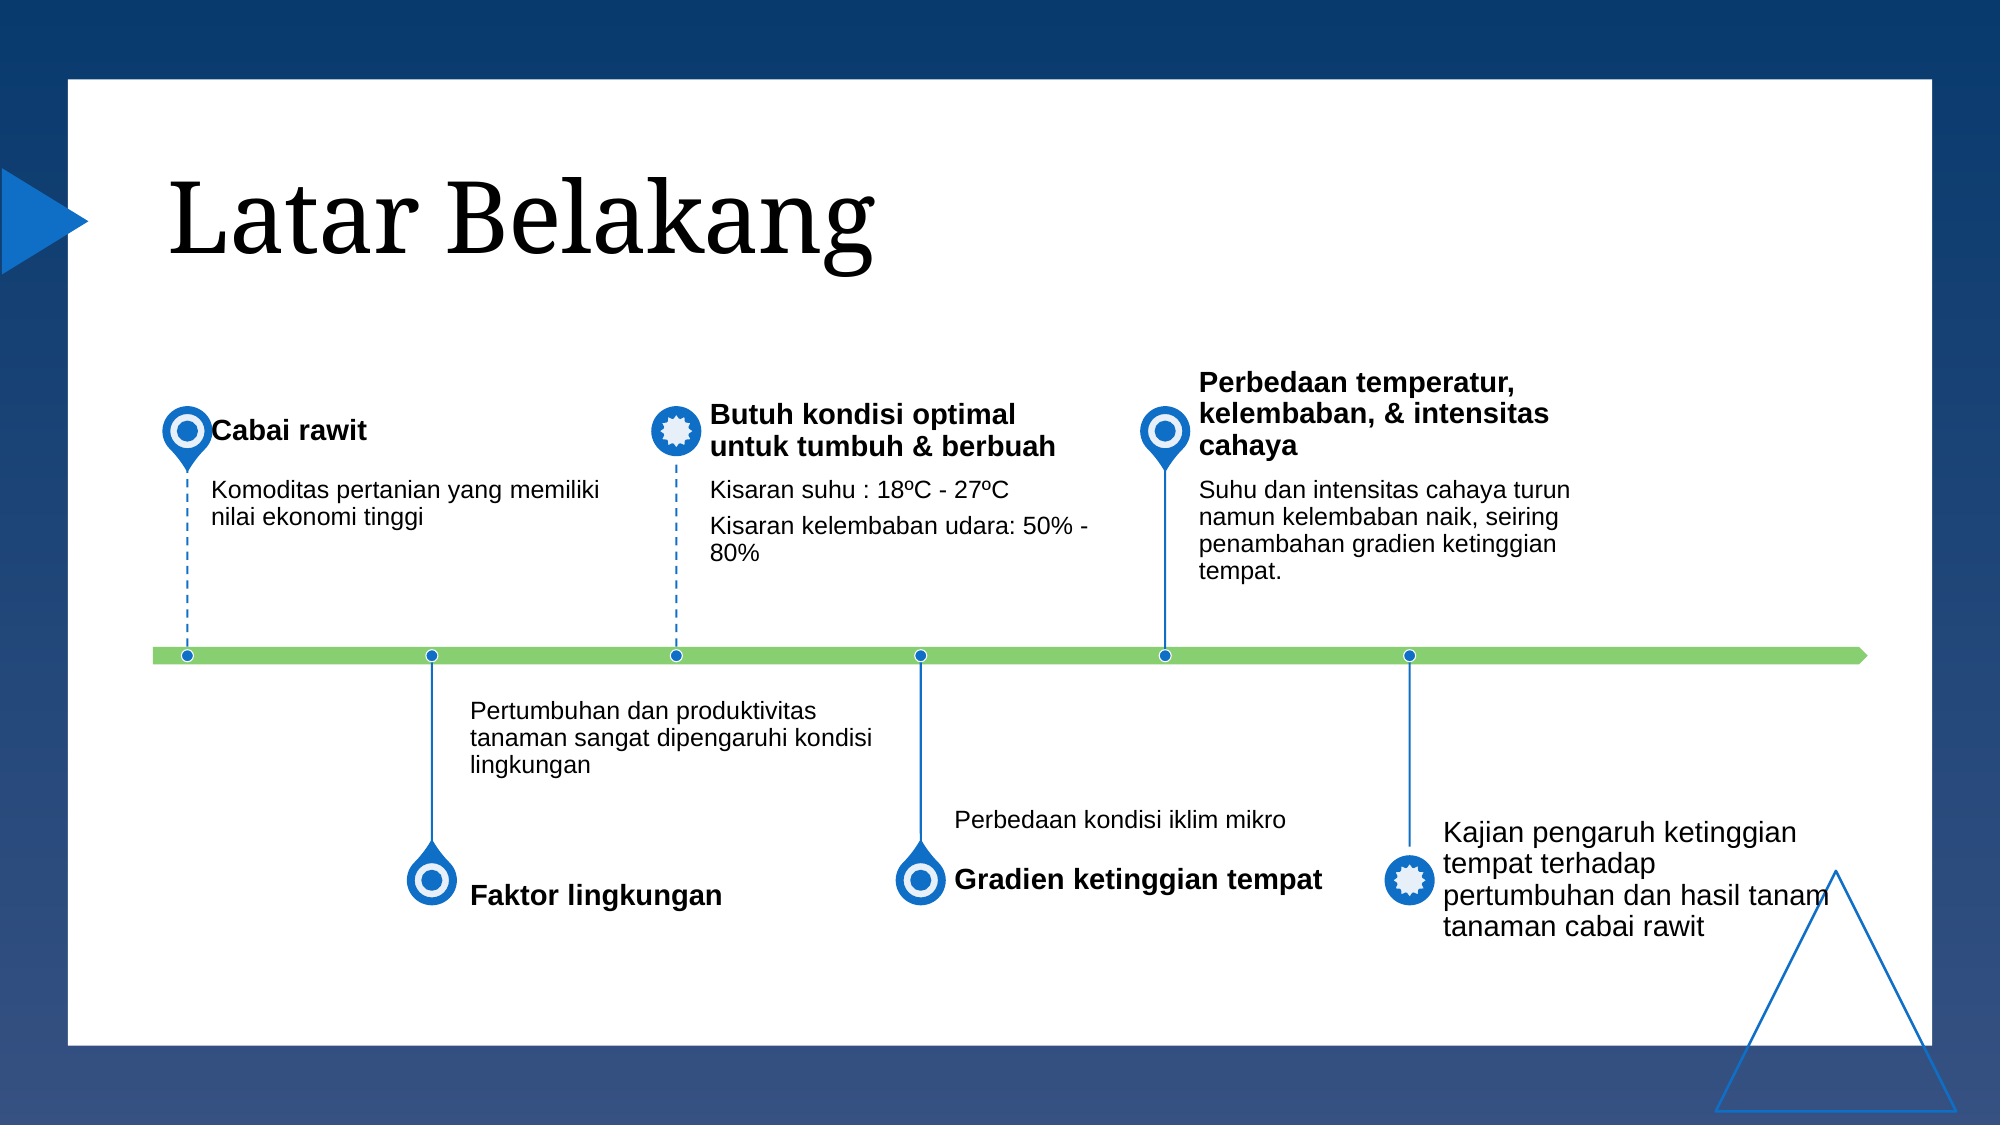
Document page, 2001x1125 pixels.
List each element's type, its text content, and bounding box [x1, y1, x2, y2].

title Latar Belakang [152, 146, 1868, 296]
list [152, 332, 1869, 979]
